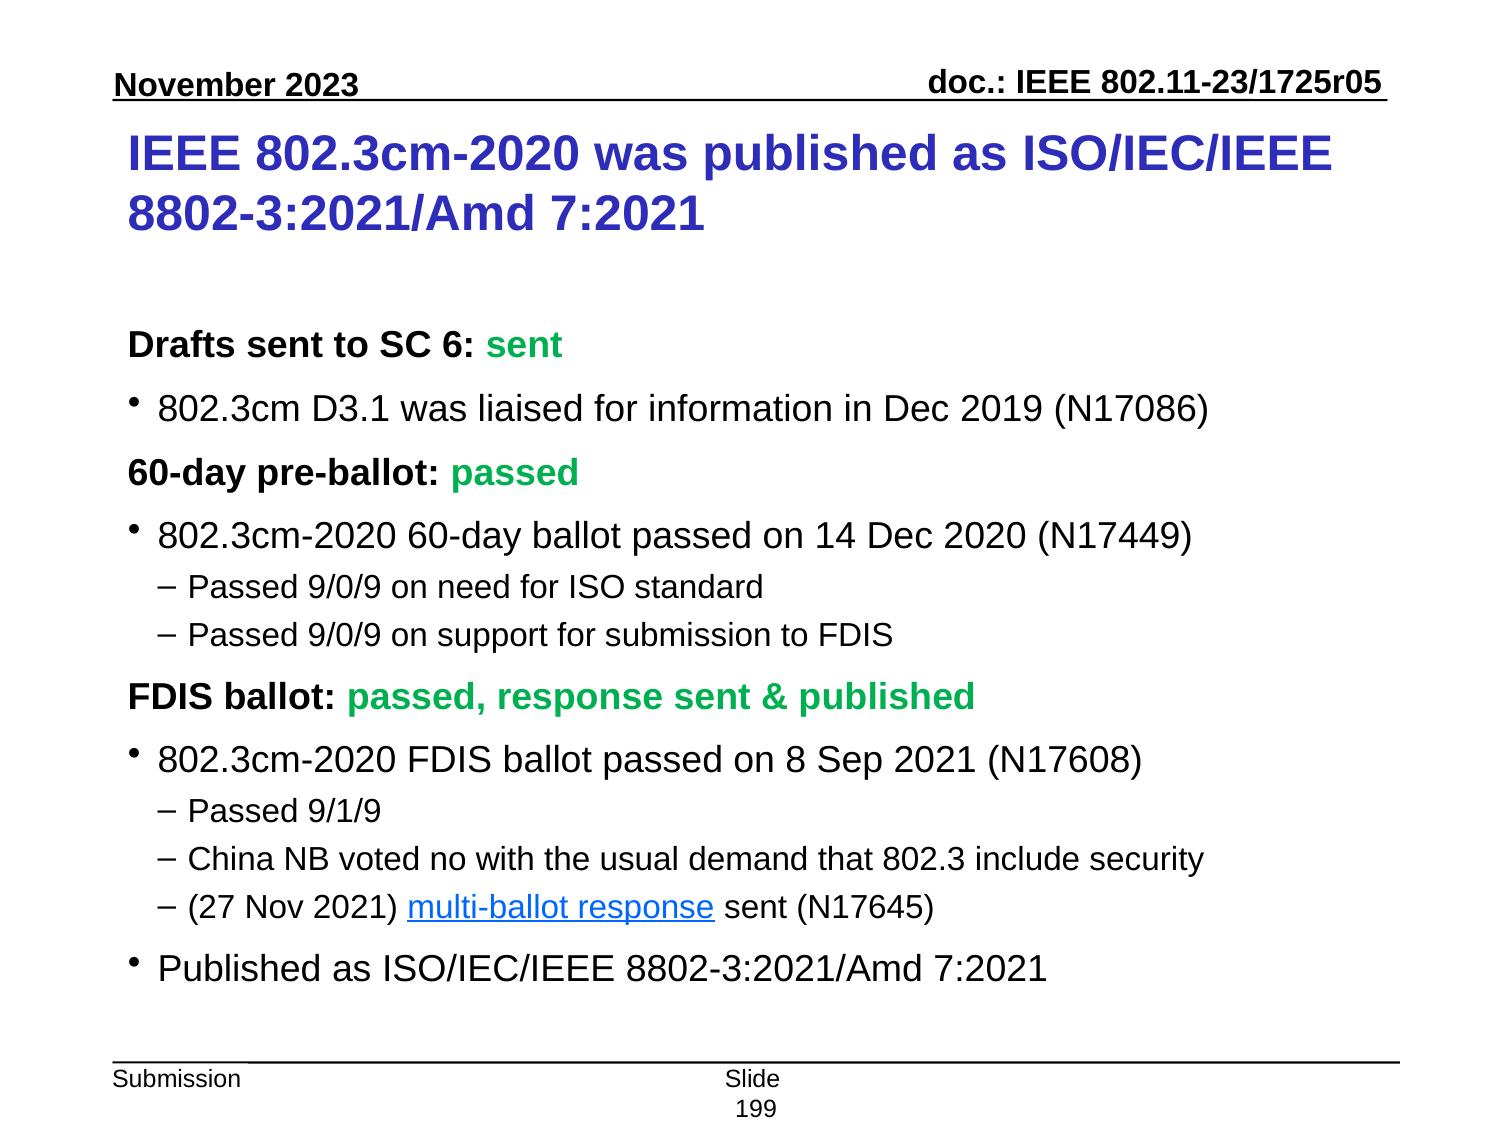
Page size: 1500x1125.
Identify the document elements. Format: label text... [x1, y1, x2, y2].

list Drafts sent to SC 6: sent 802.3cm D3.1 was liaised for information in Dec 2019 (N17086) 60-day pre-ballot: passed 802.3cm-2020 60-day ballot passed on 14 Dec 2020 (N17449) Passed 9/0/9 on need for ISO standard Passed 9/0/9 on support for submission to FDIS FDIS ballot: passed, response sent & published 802.3cm-2020 FDIS ballot passed on 8 Sep 2021 (N17608) Passed 9/1/9 China NB voted no with the usual demand that 802.3 include security (27 Nov 2021) multi-ballot response sent (N17645) Published as ISO/IEC/IEEE 8802-3:2021/Amd 7:2021 [112, 312, 1388, 988]
slide_number Slide 199 [709, 1061, 803, 1093]
title IEEE 802.3cm-2020 was published as ISO/IEC/IEEE 8802-3:2021/Amd 7:2021 [112, 112, 1388, 288]
